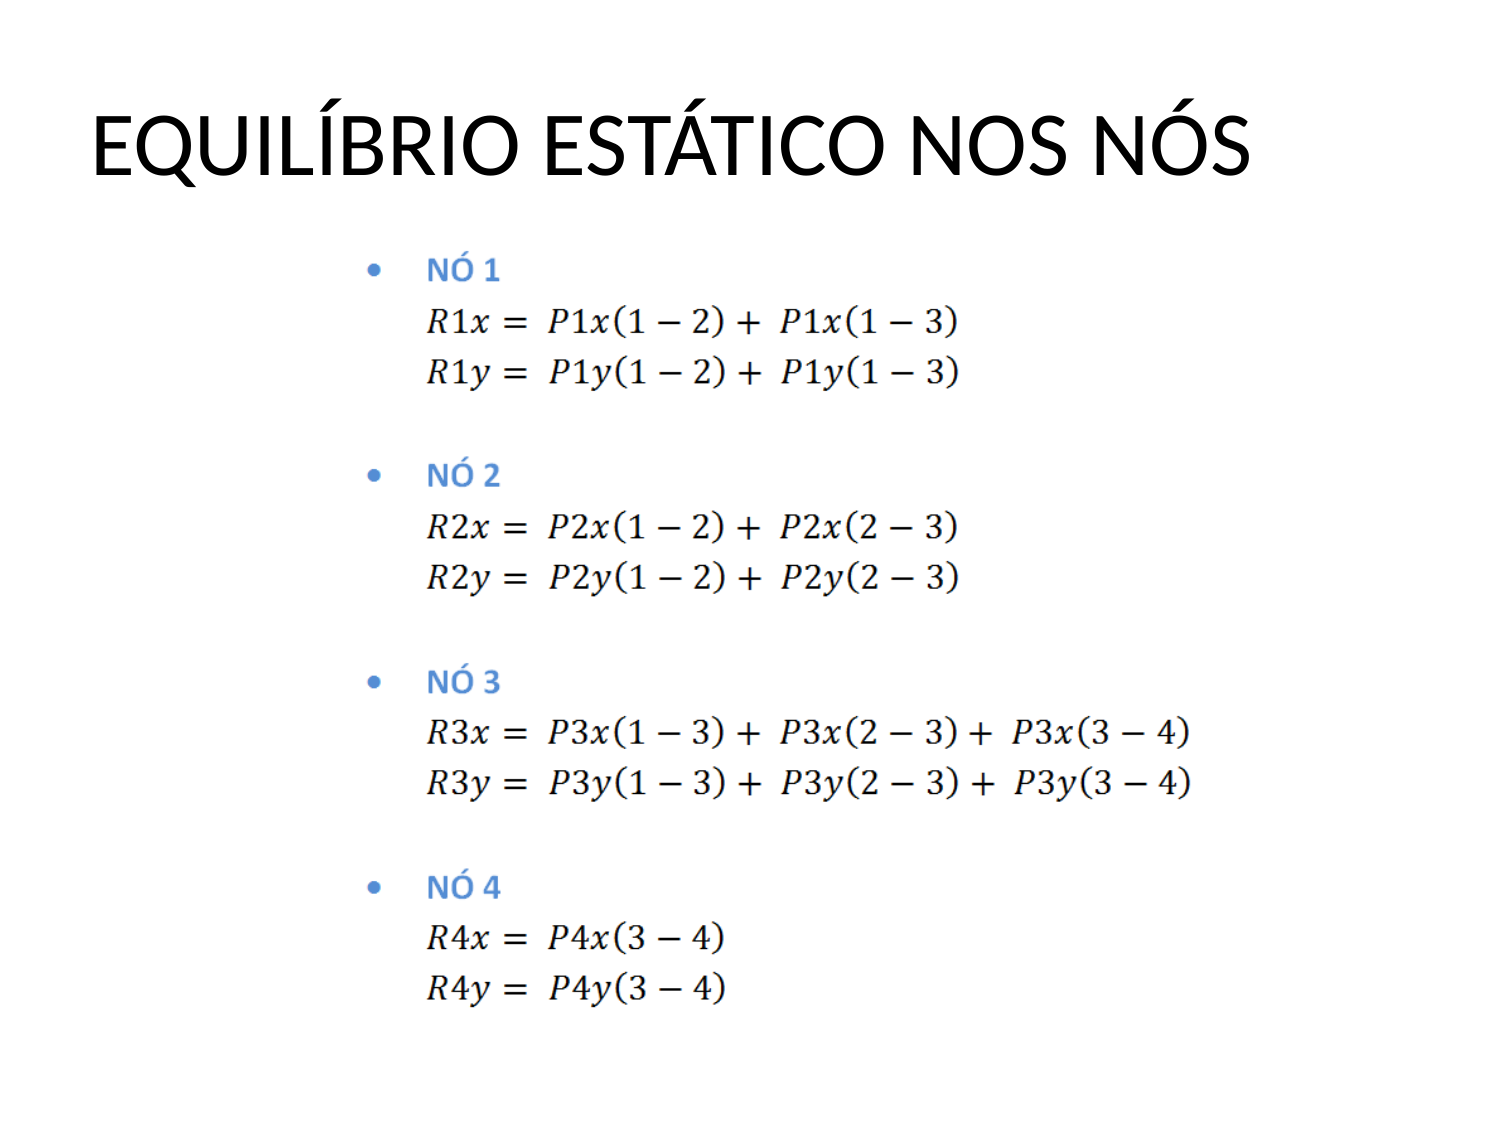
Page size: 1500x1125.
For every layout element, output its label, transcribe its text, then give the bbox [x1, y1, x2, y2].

title EQUILÍBRIO ESTÁTICO NOS NÓS [75, 45, 1425, 233]
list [348, 231, 1223, 1041]
